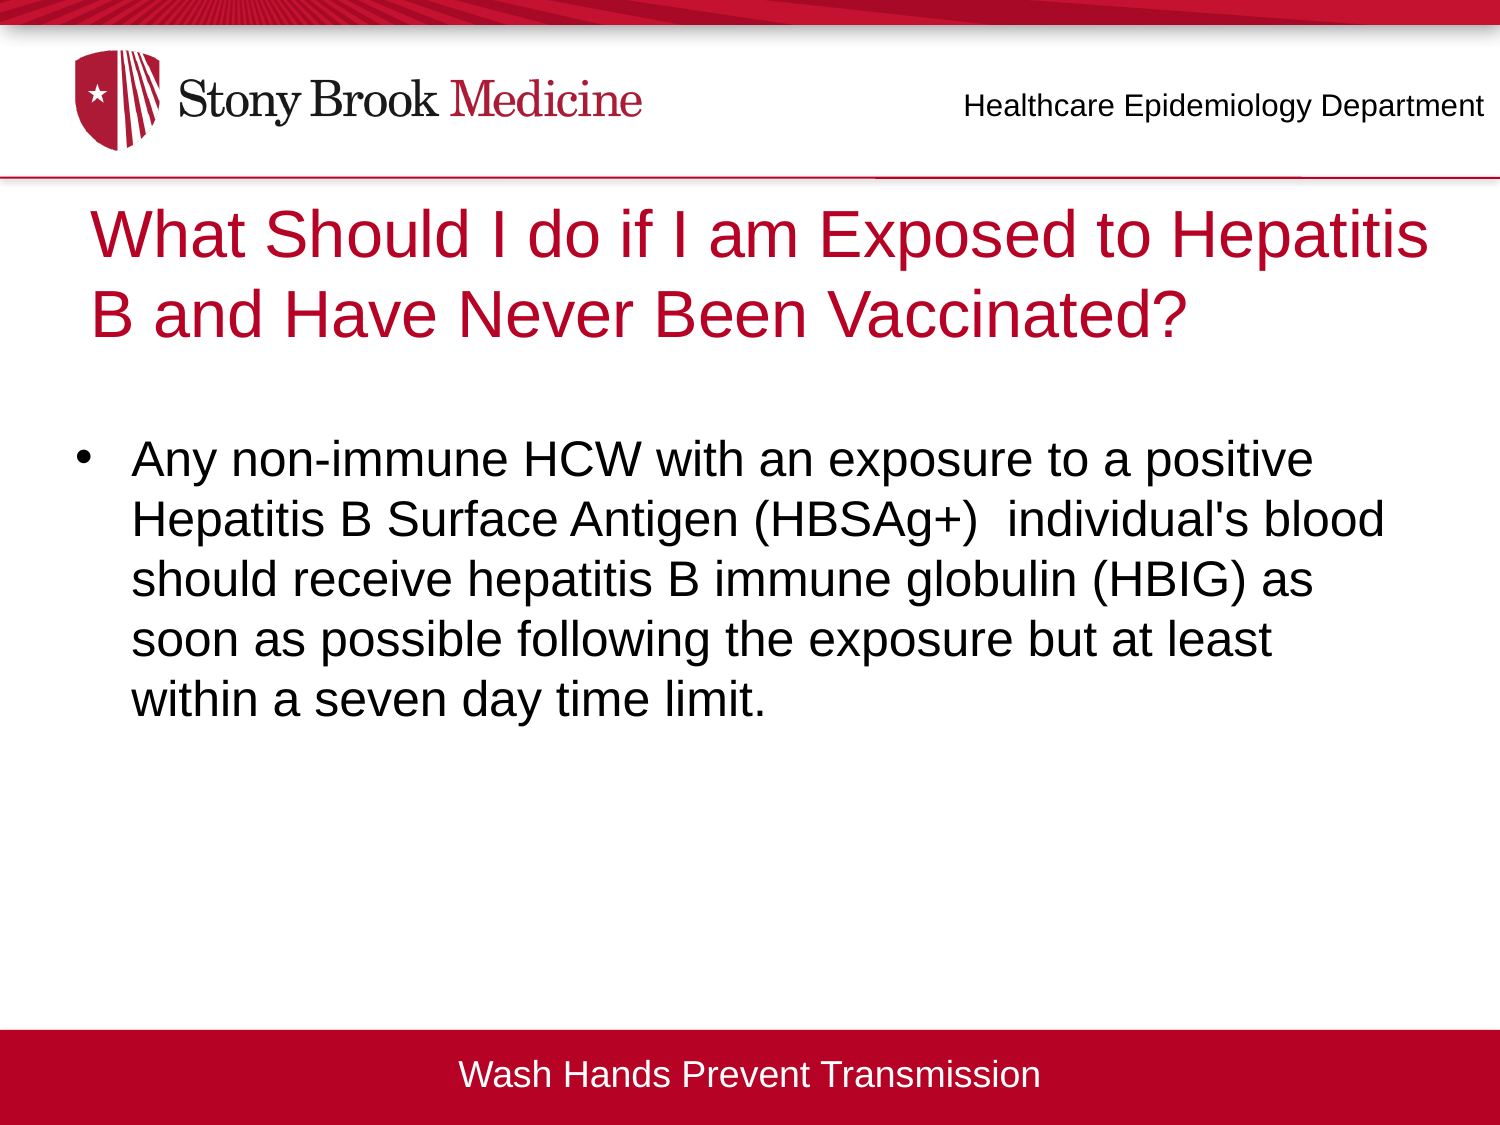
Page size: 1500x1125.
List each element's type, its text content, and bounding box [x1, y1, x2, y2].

text_box Wash Hands Prevent Transmission [443, 1042, 1057, 1103]
text_box What Should I do if I am Exposed to Hepatitis B and Have Never Been Vaccinated? [76, 183, 1447, 359]
picture [75, 48, 642, 151]
picture [0, 0, 1500, 25]
text_box Healthcare Epidemiology Department [754, 78, 1500, 131]
list Any non-immune HCW with an exposure to a positive Hepatitis B Surface Antigen (HBSAg+) individual's blood should receive hepatitis B immune globulin (HBIG) as soon as possible following the exposure but at least within a seven day time limit. [74, 418, 1426, 986]
title What Should I do if I am Exposed to HBV and Have Never Been Vaccinated? [112, 75, 1325, 183]
